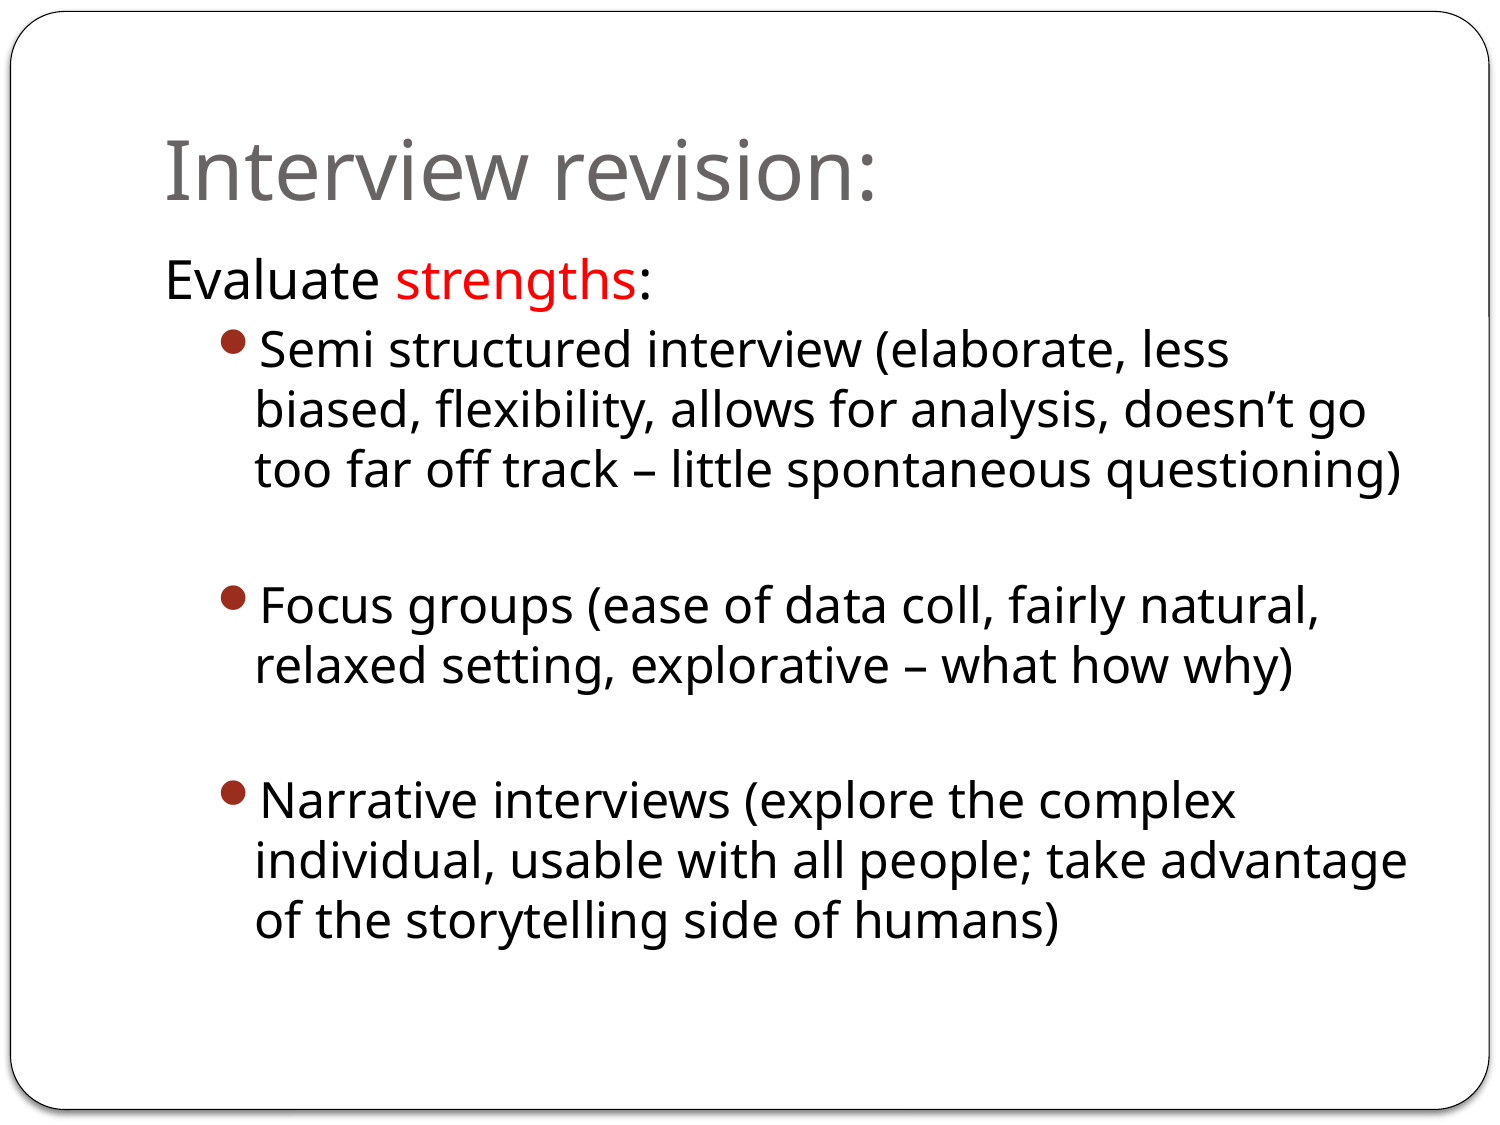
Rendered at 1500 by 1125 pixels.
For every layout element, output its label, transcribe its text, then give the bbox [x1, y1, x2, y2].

title Interview revision: [150, 45, 1425, 233]
list Evaluate strengths: Semi structured interview (elaborate, less biased, flexibility, allows for analysis, doesn’t go too far off track – little spontaneous questioning) Focus groups (ease of data coll, fairly natural, relaxed setting, explorative – what how why) Narrative interviews (explore the complex individual, usable with all people; take advantage of the storytelling side of humans) [150, 237, 1425, 988]
